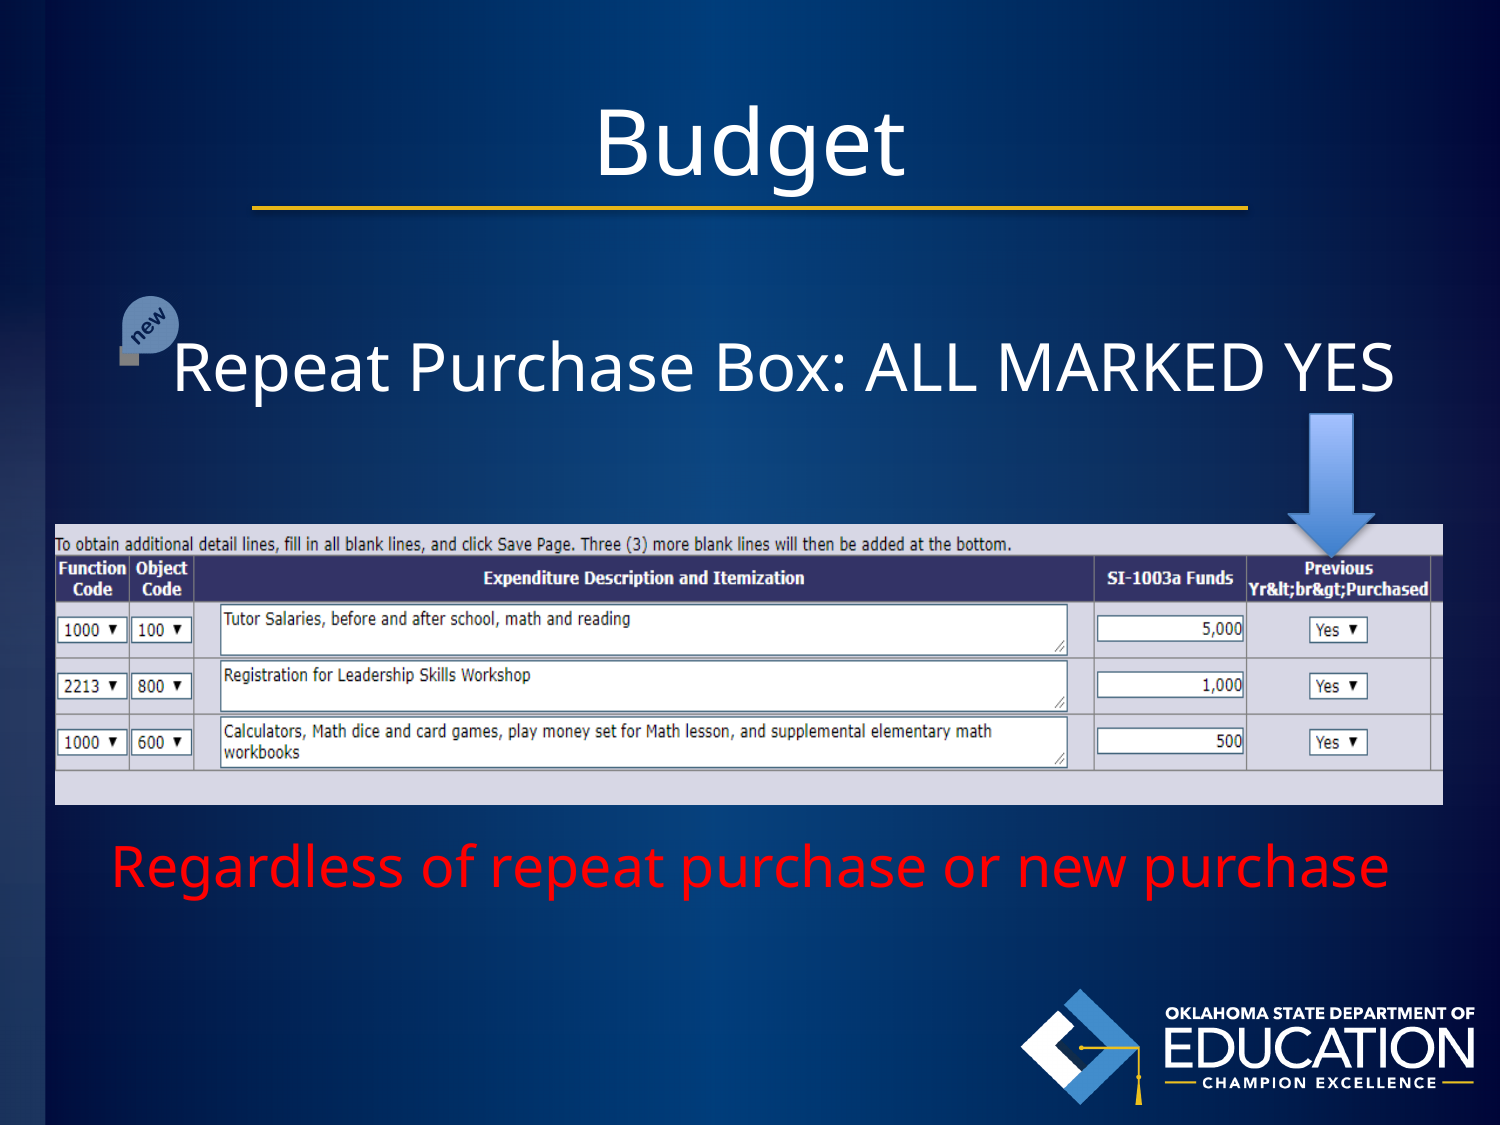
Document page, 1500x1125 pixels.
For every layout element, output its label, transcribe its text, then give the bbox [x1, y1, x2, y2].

text_box [74, 813, 738, 942]
text_box [74, 198, 738, 523]
title Budget [75, 45, 1425, 233]
text_box [1287, 413, 1376, 523]
picture [0, 0, 1500, 1125]
text_box Repeat Purchase Box: ALL MARKED YES [99, 223, 1429, 427]
text_box Regardless of repeat purchase or new purchase [96, 822, 1425, 925]
